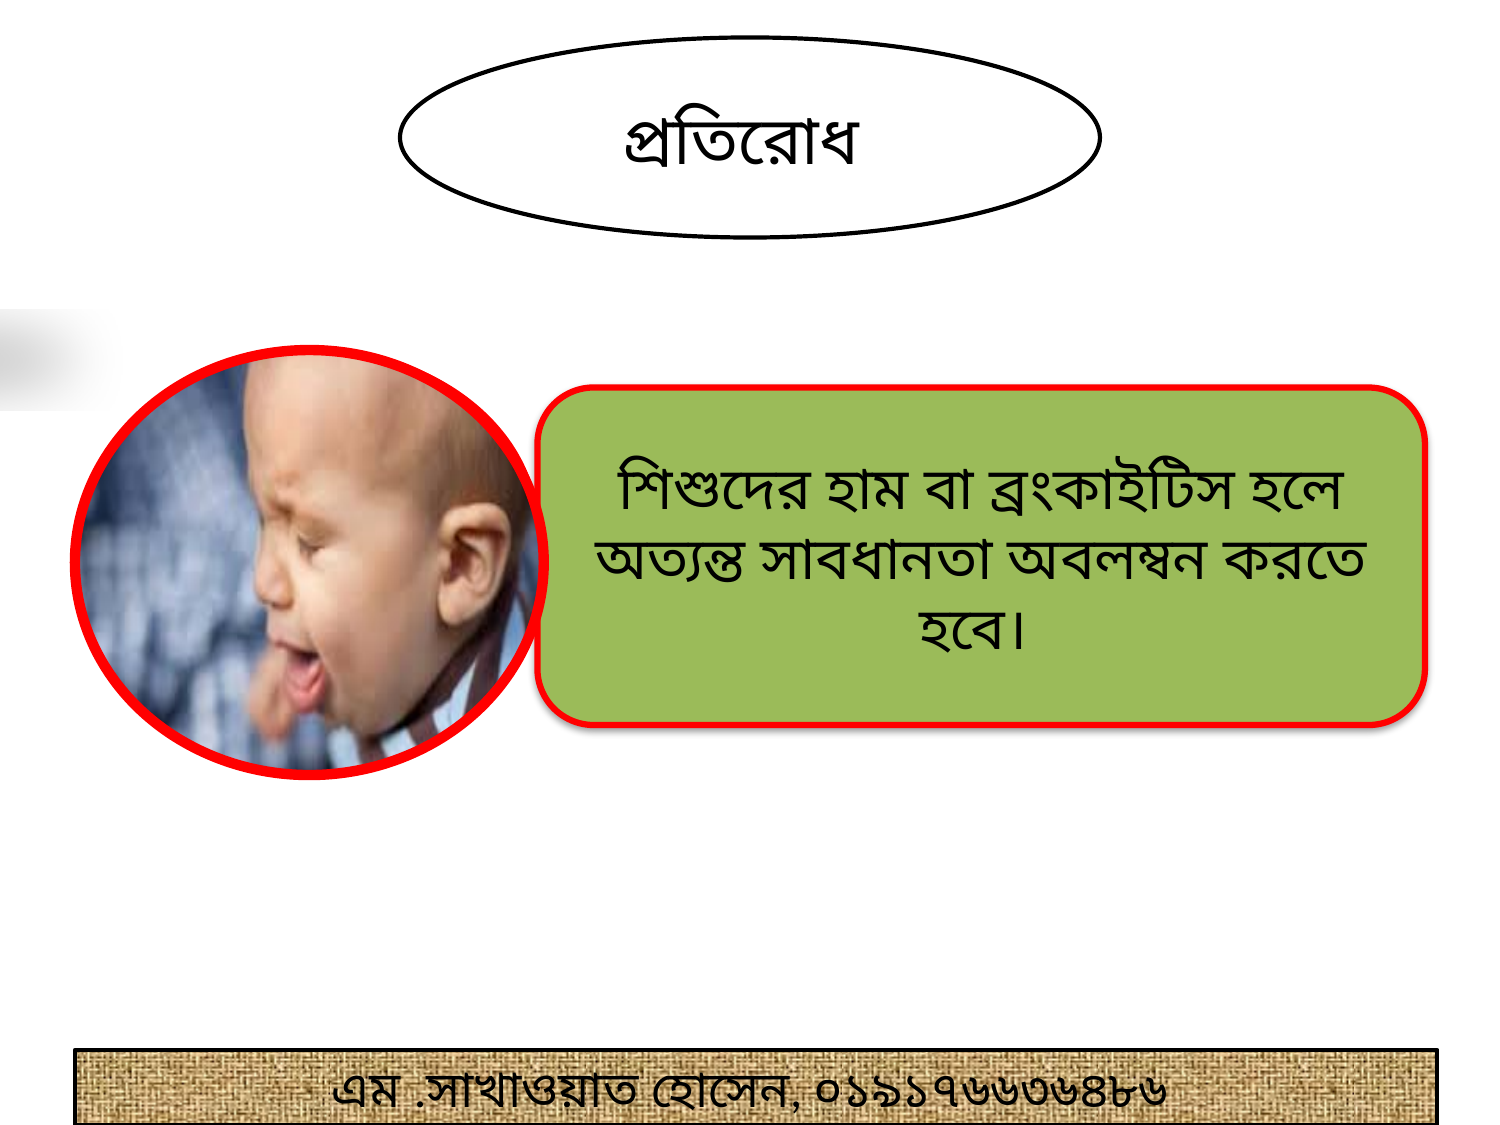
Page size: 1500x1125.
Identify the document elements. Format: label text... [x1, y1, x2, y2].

text_box প্রতিরোধ [397, 35, 1103, 240]
picture [74, 349, 544, 776]
text_box এম .সাখাওয়াত হোসেন, ০১৯১৭৬৬৩৬৪৮৬ [73, 1048, 1439, 1125]
text_box শিশুদের হাম বা ব্রংকাইটিস হলে অত্যন্ত সাবধানতা অবলম্বন করতে হবে। [548, 384, 1429, 729]
